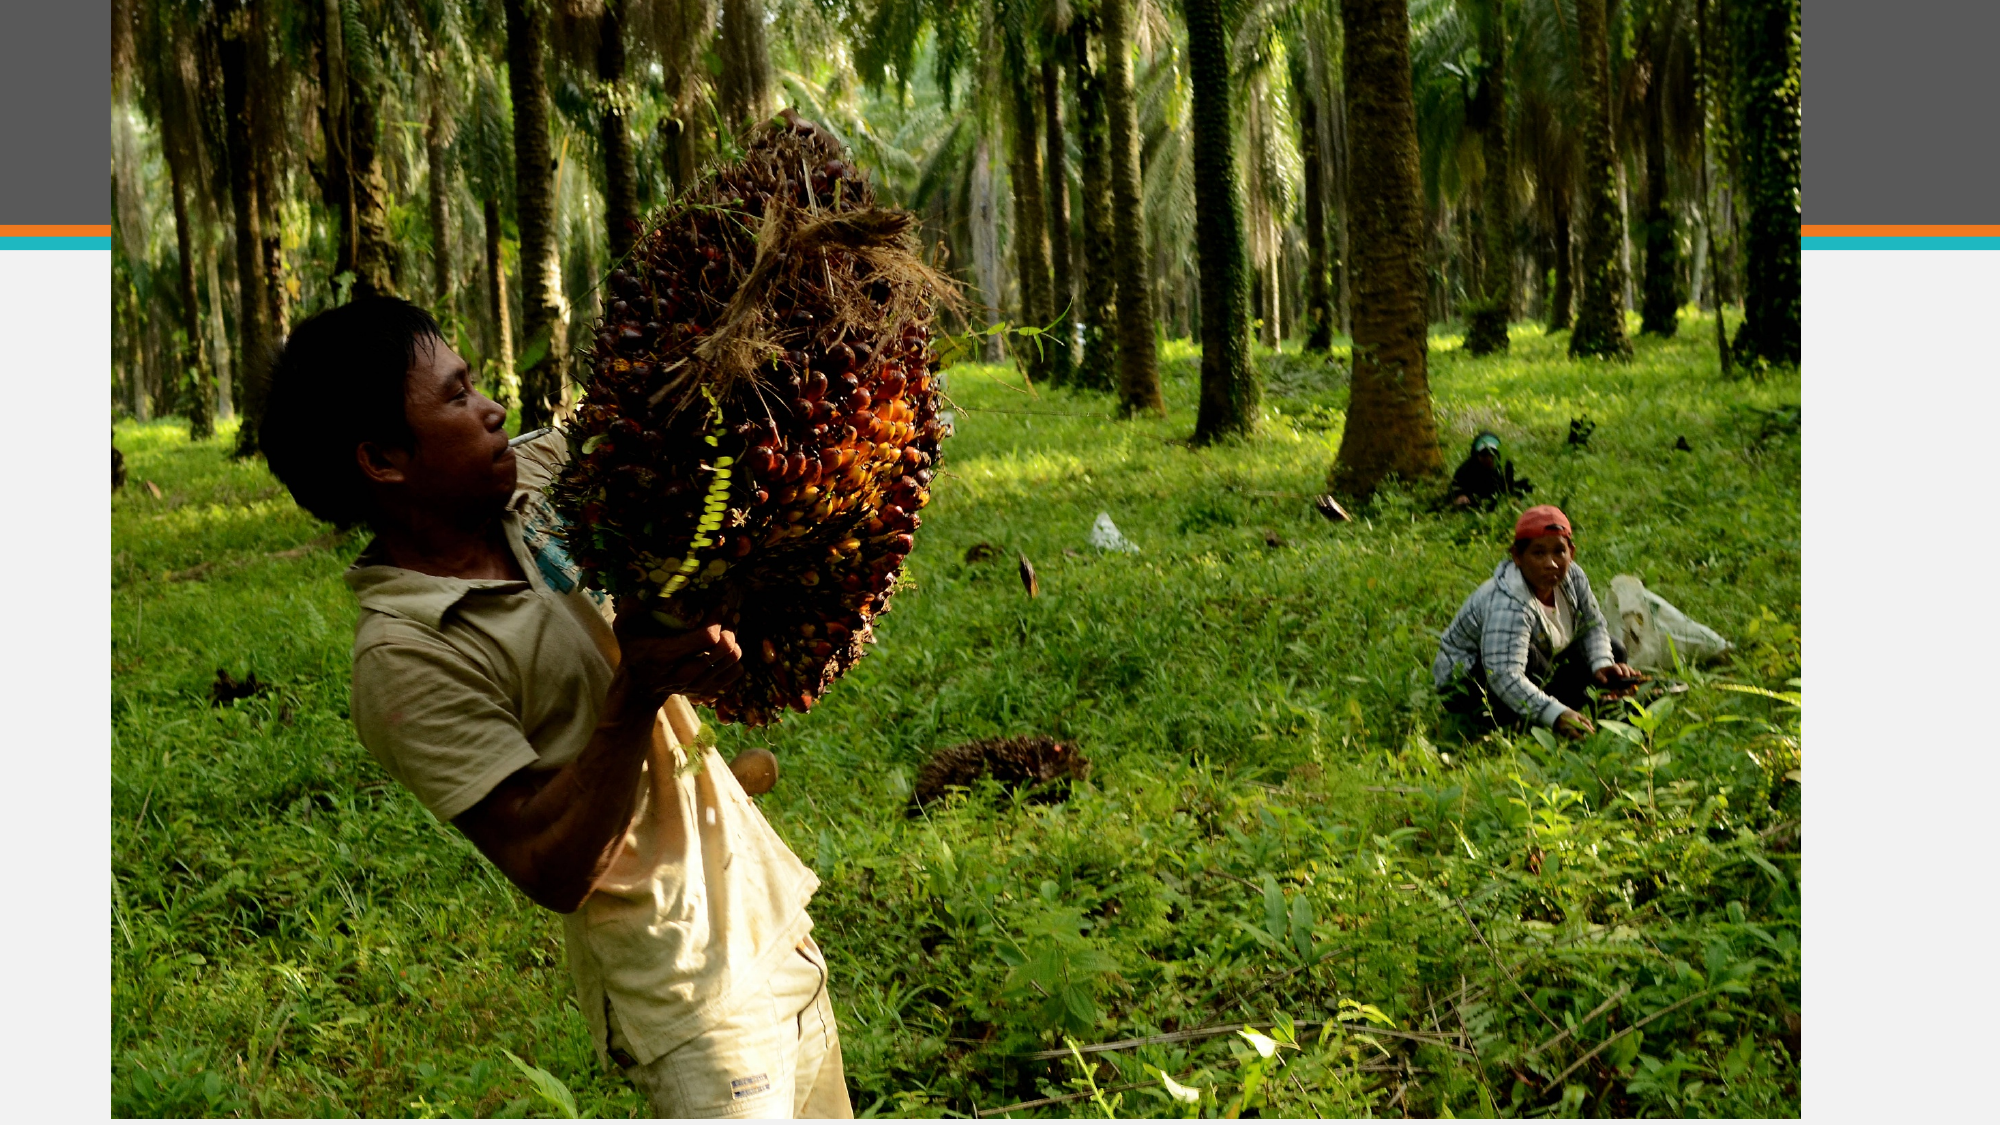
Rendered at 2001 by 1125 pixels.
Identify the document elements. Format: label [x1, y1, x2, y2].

picture [111, 0, 1801, 1119]
